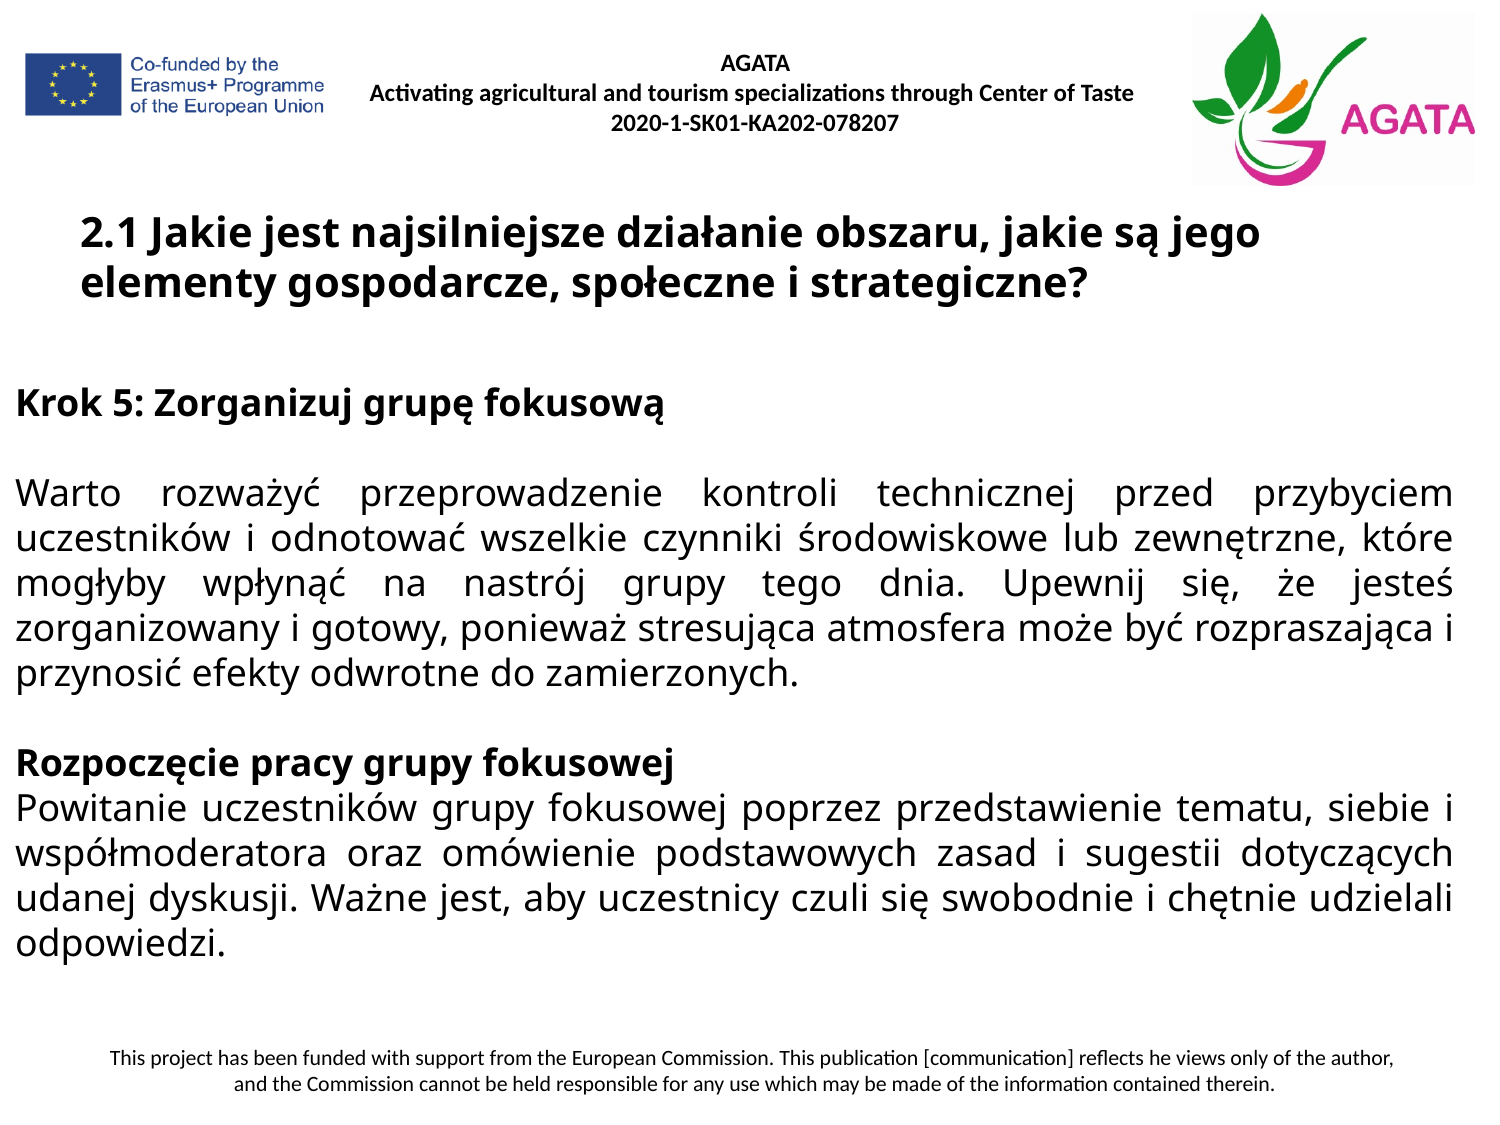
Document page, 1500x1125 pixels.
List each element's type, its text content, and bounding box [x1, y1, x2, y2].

picture [1192, 13, 1475, 186]
picture [25, 53, 333, 120]
list Krok 5: Zorganizuj grupę fokusową Warto rozważyć przeprowadzenie kontroli technicznej przed przybyciem uczestników i odnotować wszelkie czynniki środowiskowe lub zewnętrzne, które mogłyby wpłynąć na nastrój grupy tego dnia. Upewnij się, że jesteś zorganizowany i gotowy, ponieważ stresująca atmosfera może być rozpraszająca i przynosić efekty odwrotne do zamierzonych. Rozpoczęcie pracy grupy fokusowej Powitanie uczestników grupy fokusowej poprzez przedstawienie tematu, siebie i współmoderatora oraz omówienie podstawowych zasad i sugestii dotyczących udanej dyskusji. Ważne jest, aby uczestnicy czuli się swobodnie i chętnie udzielali odpowiedzi. [0, 326, 1471, 1012]
title 2.1 Jakie jest najsilniejsze działanie obszaru, jakie są jego elementy gospodarcze, społeczne i strategiczne? [64, 184, 1378, 326]
